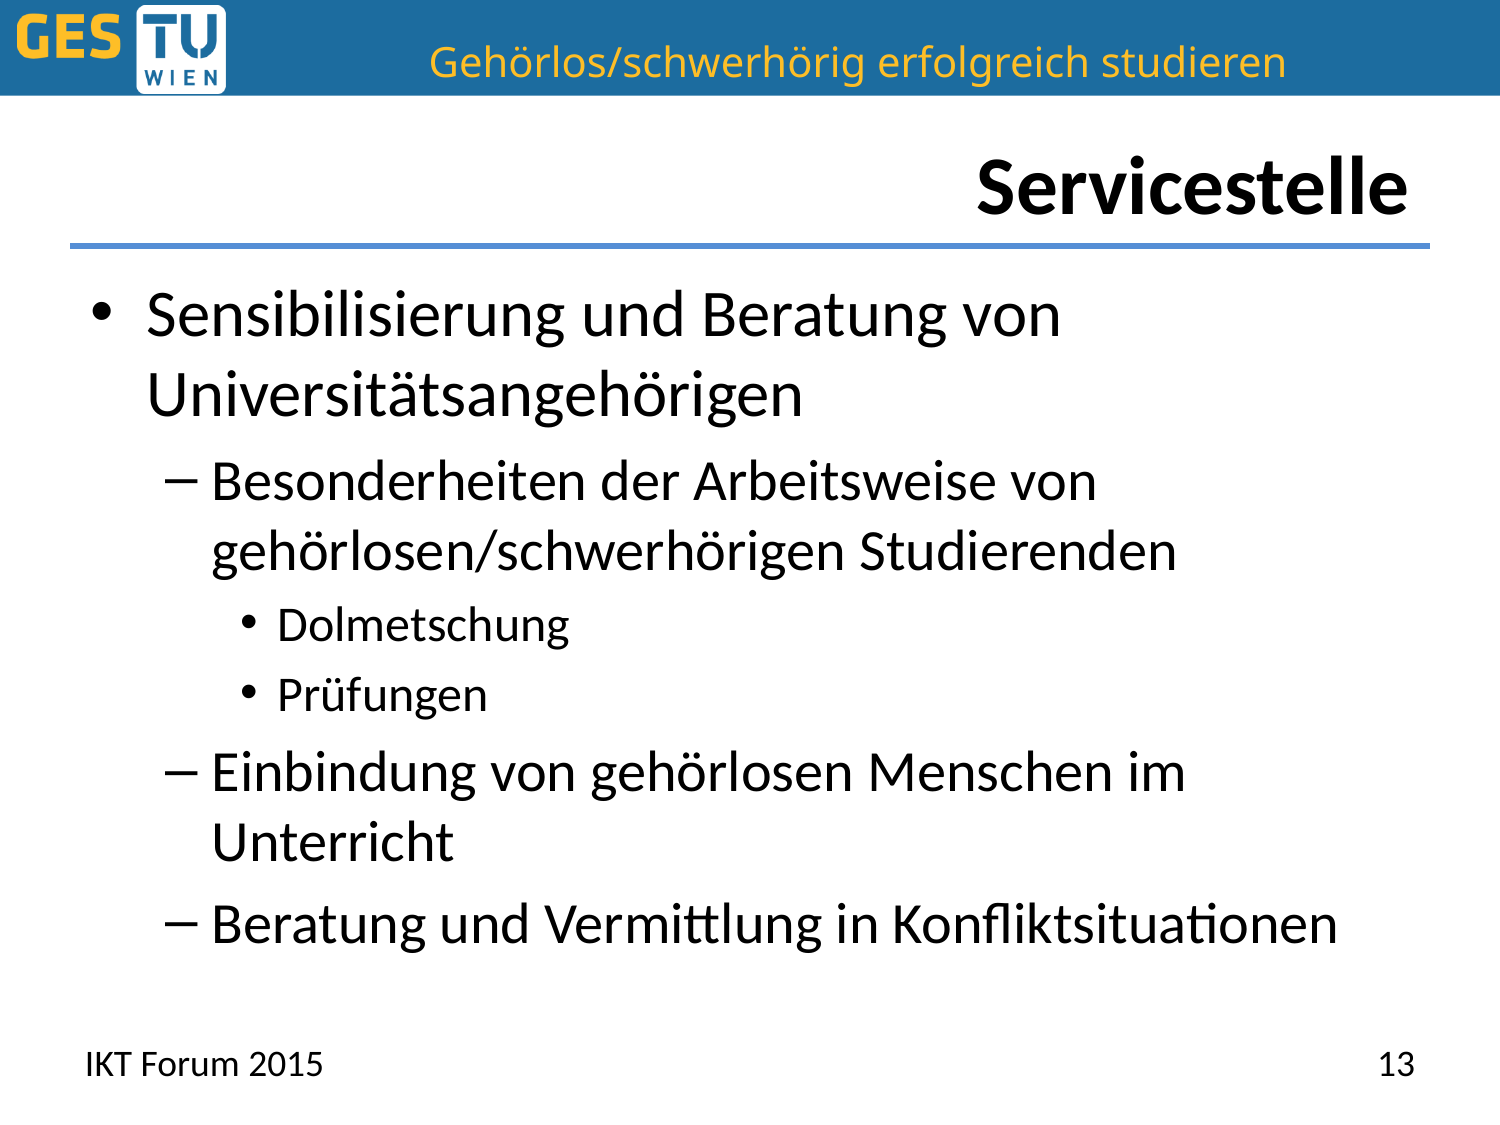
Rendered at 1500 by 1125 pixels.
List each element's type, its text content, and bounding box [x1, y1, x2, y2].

list Sensibilisierung und Beratung von Universitätsangehörigen Besonderheiten der Arbeitsweise von gehörlosen/schwerhörigen Studierenden Dolmetschung Prüfungen Einbindung von gehörlosen Menschen im Unterricht Beratung und Vermittlung in Konfliktsituationen [75, 262, 1425, 1005]
title Servicestelle [339, 128, 1425, 233]
picture [17, 5, 227, 94]
